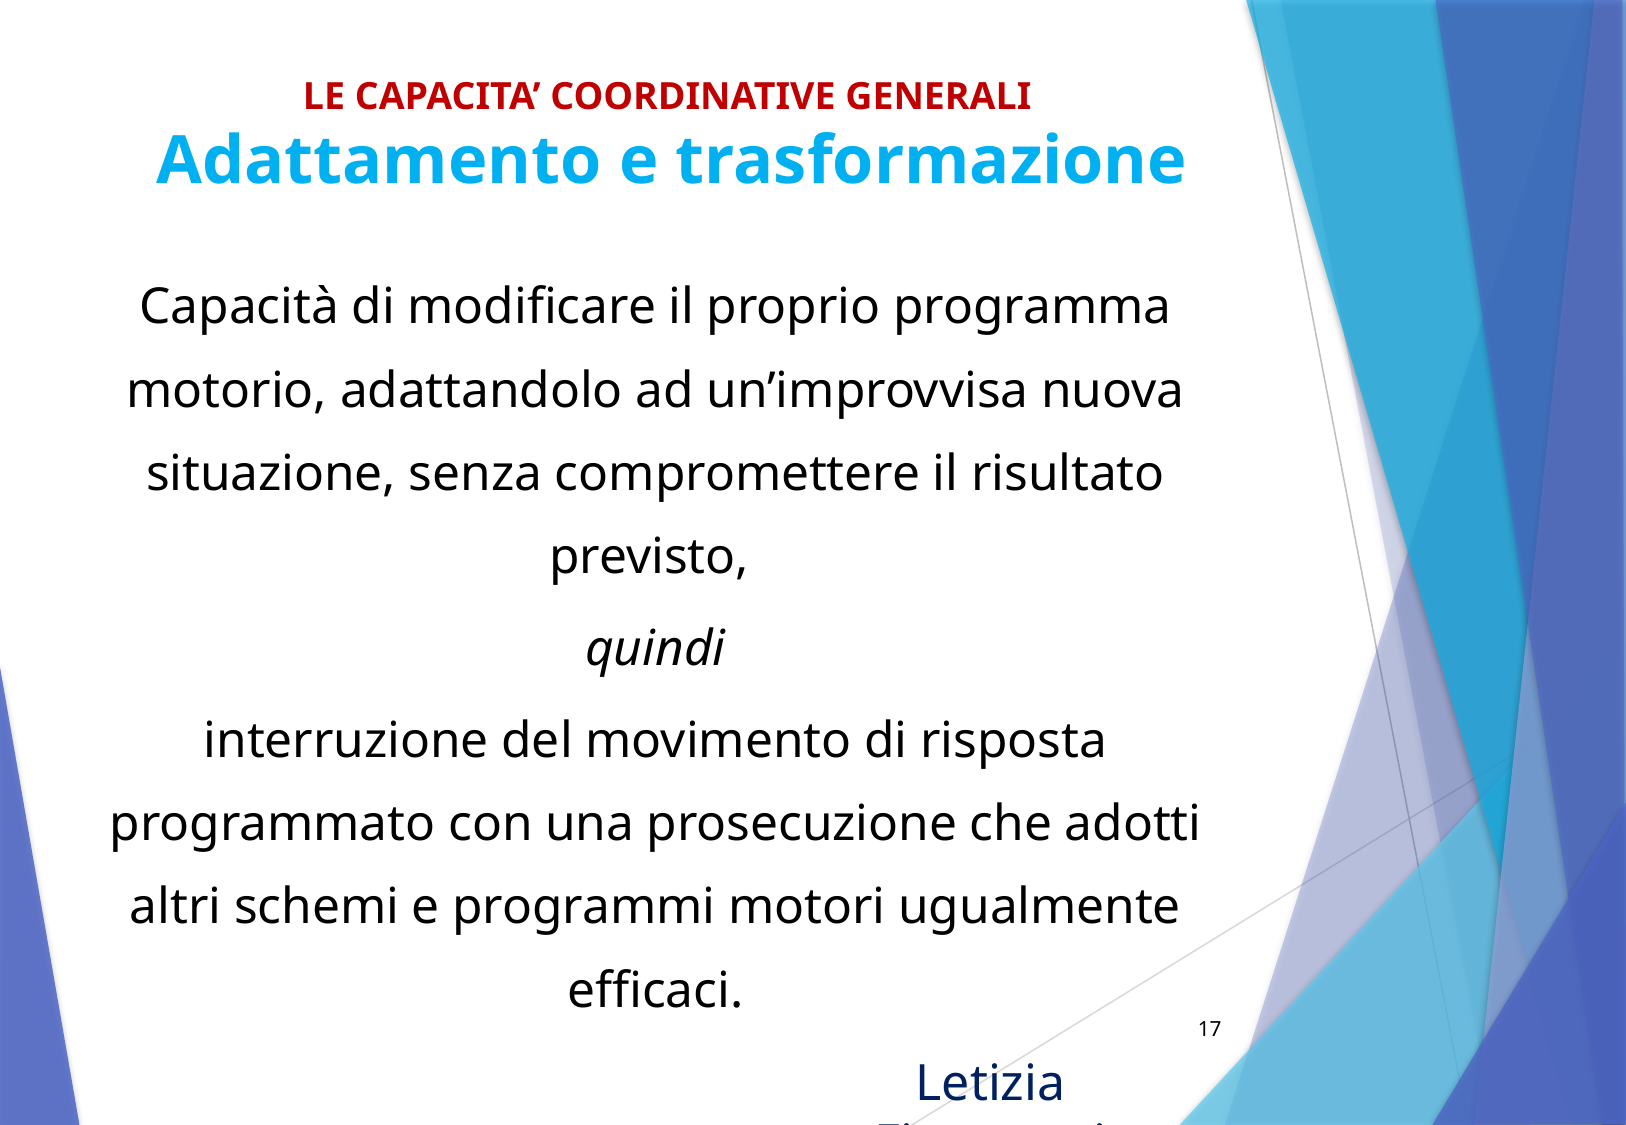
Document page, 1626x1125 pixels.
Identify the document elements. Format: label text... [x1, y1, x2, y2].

text_box [1180, 1069, 1569, 1125]
text_box Letizia Fioravanti [801, 1043, 1180, 1125]
list Capacità di modificare il proprio programma motorio, adattandolo ad un’improvvisa nuova situazione, senza compromettere il risultato previsto, quindi interruzione del movimento di risposta programmato con una prosecuzione che adotti altri schemi e programmi motori ugualmente efficaci. [56, 243, 1237, 941]
slide_number 17 [1145, 991, 1237, 1051]
title LE CAPACITA’ COORDINATIVE GENERALI Adattamento e trasformazione [108, 25, 1237, 243]
